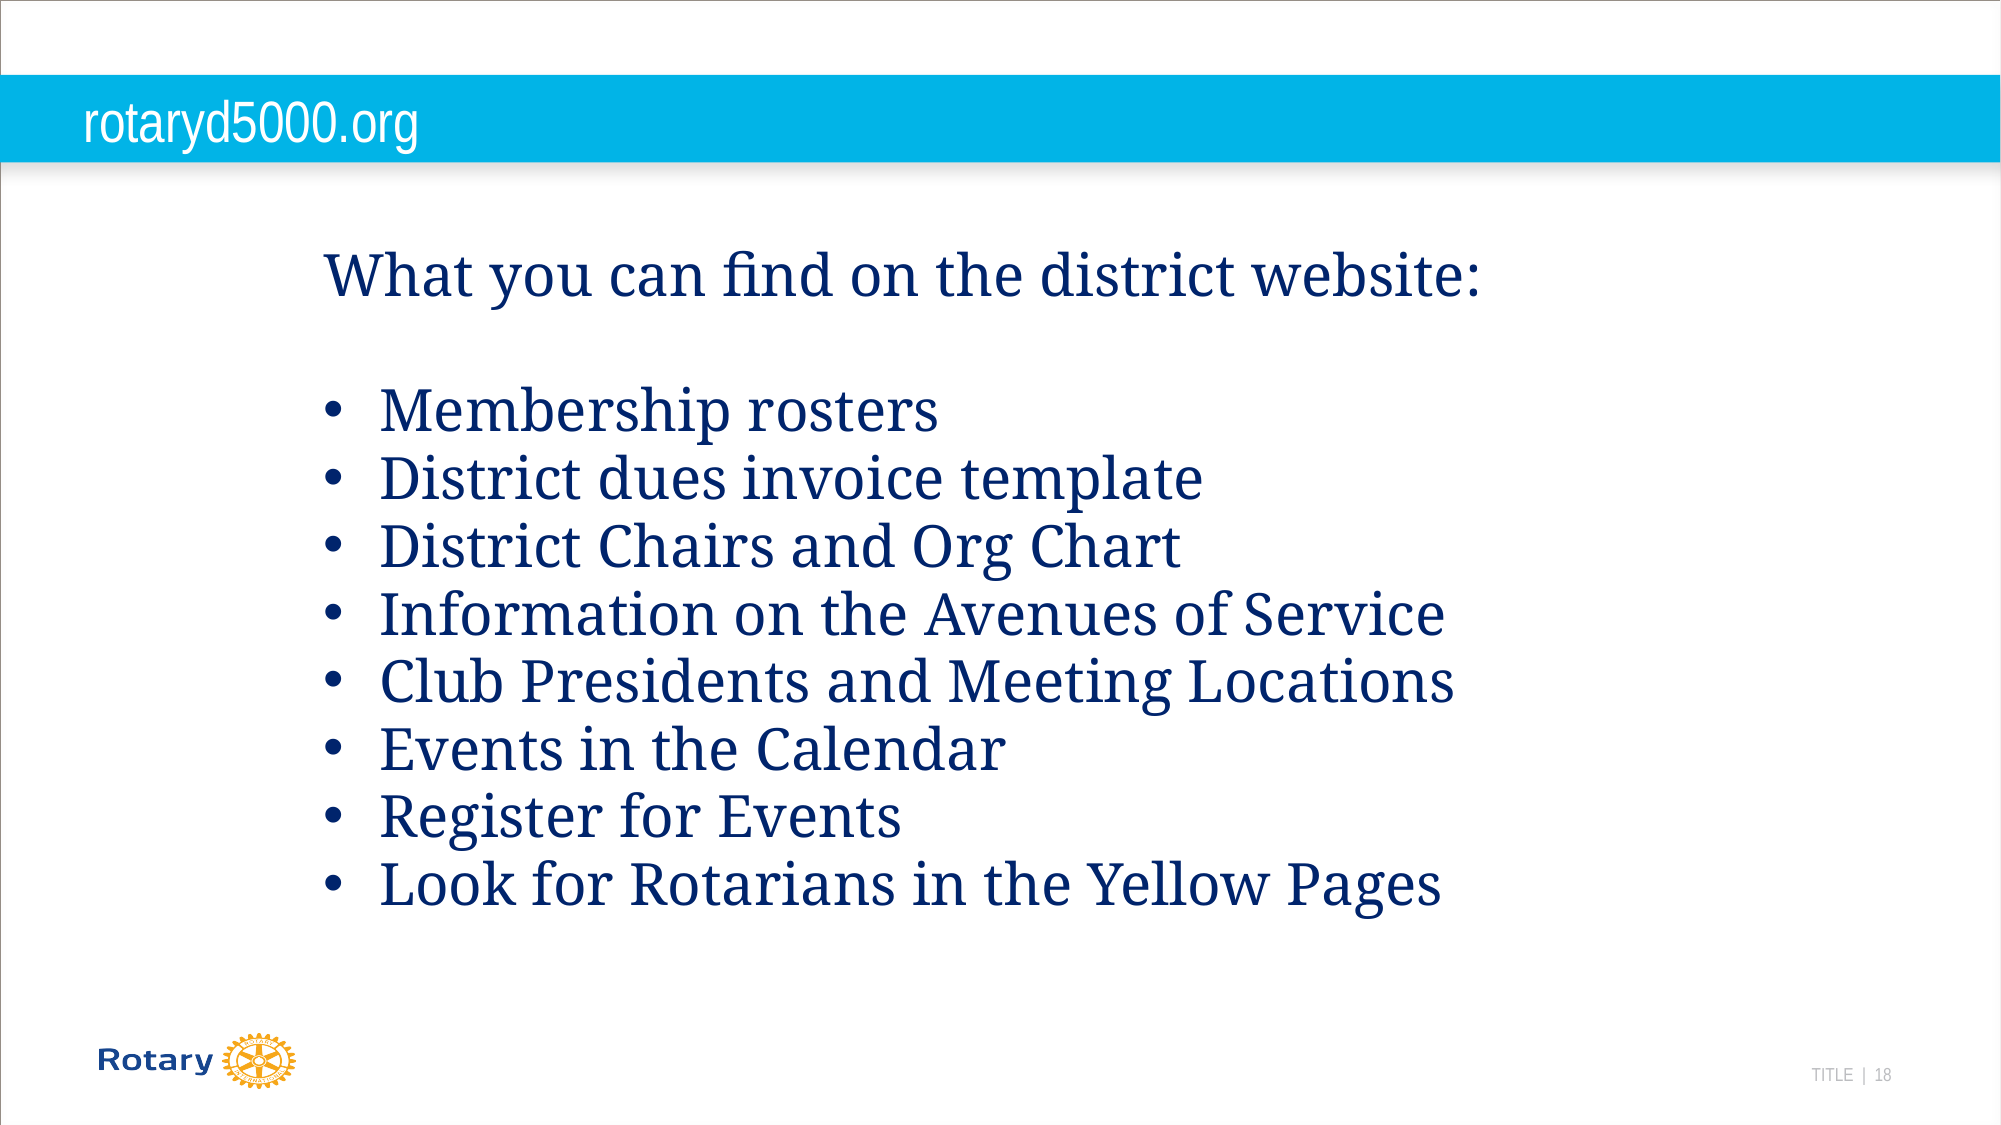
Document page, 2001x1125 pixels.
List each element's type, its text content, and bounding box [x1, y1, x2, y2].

title rotaryd5000.org [83, 75, 2000, 163]
picture [99, 1033, 296, 1089]
list What you can find on the district website: Membership rosters District dues invoice template District Chairs and Org Chart Information on the Avenues of Service Club Presidents and Meeting Locations Events in the Calendar Register for Events Look for Rotarians in the Yellow Pages [308, 244, 1775, 987]
